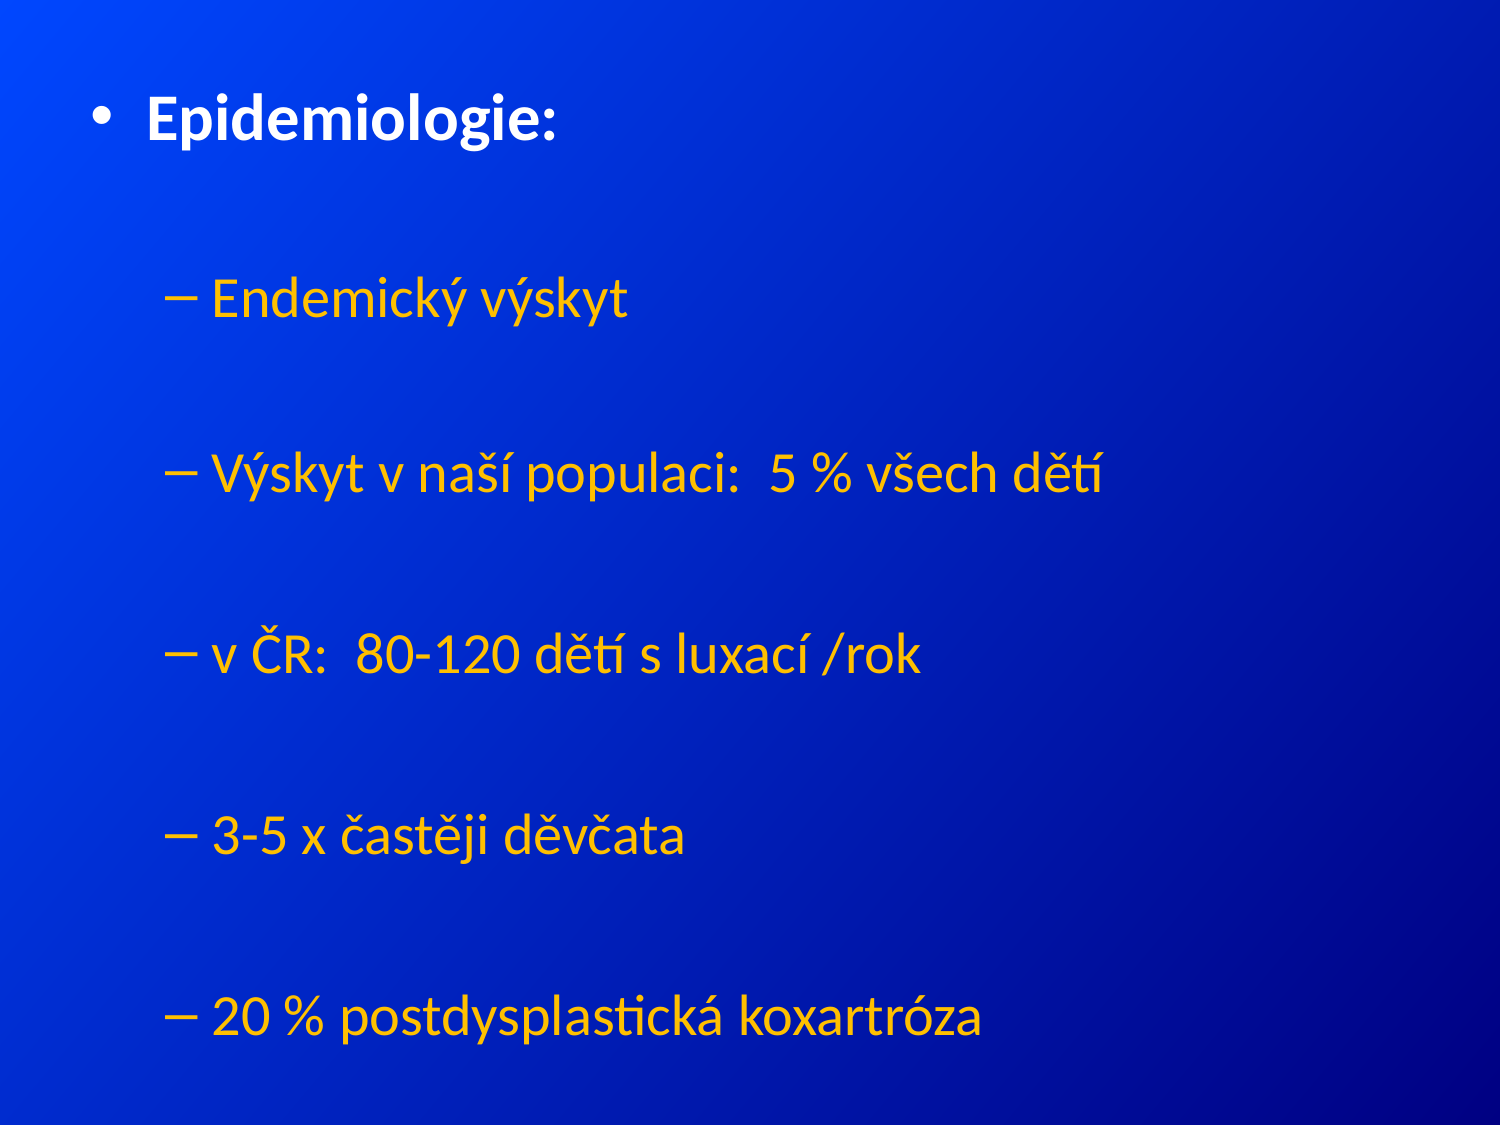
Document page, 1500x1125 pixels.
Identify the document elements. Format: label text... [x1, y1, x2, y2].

list Epidemiologie: Endemický výskyt Výskyt v naší populaci: 5 % všech dětí v ČR: 80-120 dětí s luxací /rok 3-5 x častěji děvčata 20 % postdysplastická koxartróza [75, 66, 1425, 1059]
